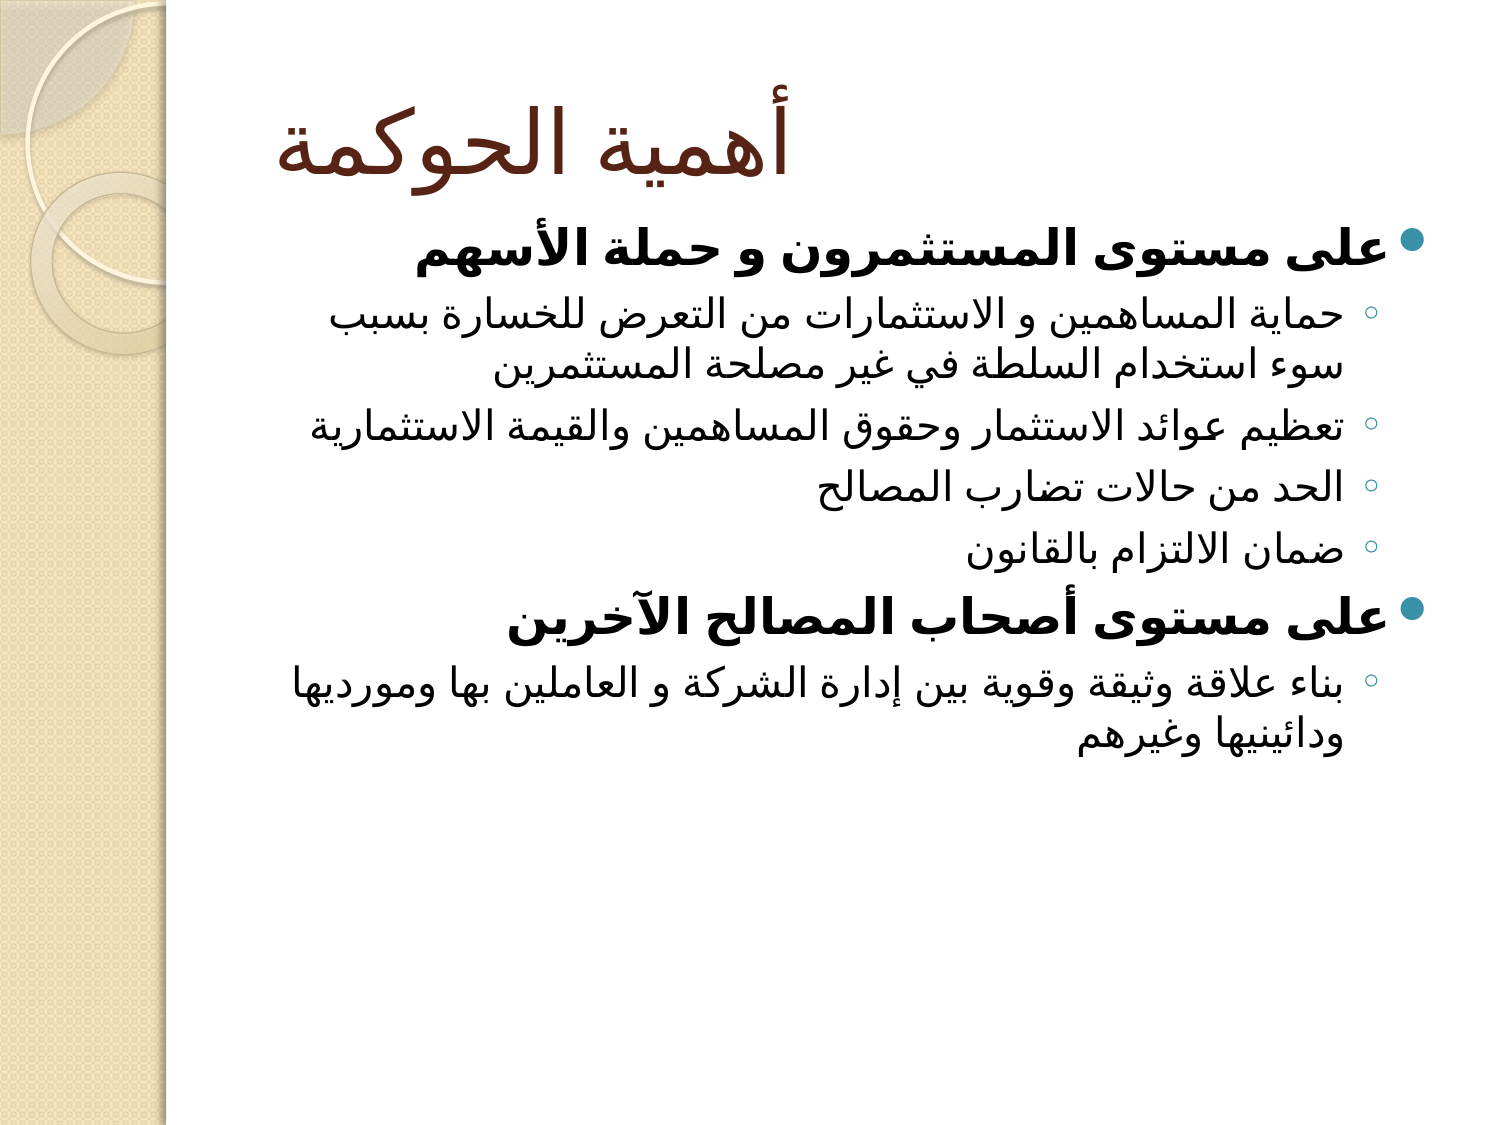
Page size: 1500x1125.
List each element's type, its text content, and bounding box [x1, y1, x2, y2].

title أهمية الحوكمة [235, 45, 1466, 208]
list على مستوى المستثمرون و حملة الأسهم حماية المساهمين و الاستثمارات من التعرض للخسارة بسبب سوء استخدام السلطة في غير مصلحة المستثمرين تعظيم عوائد الاستثمار وحقوق المساهمين والقيمة الاستثمارية الحد من حالات تضارب المصالح ضمان الالتزام بالقانون على مستوى أصحاب المصالح الآخرين بناء علاقة وثيقة وقوية بين إدارة الشركة و العاملين بها ومورديها ودائينيها وغيرهم [235, 208, 1466, 1025]
